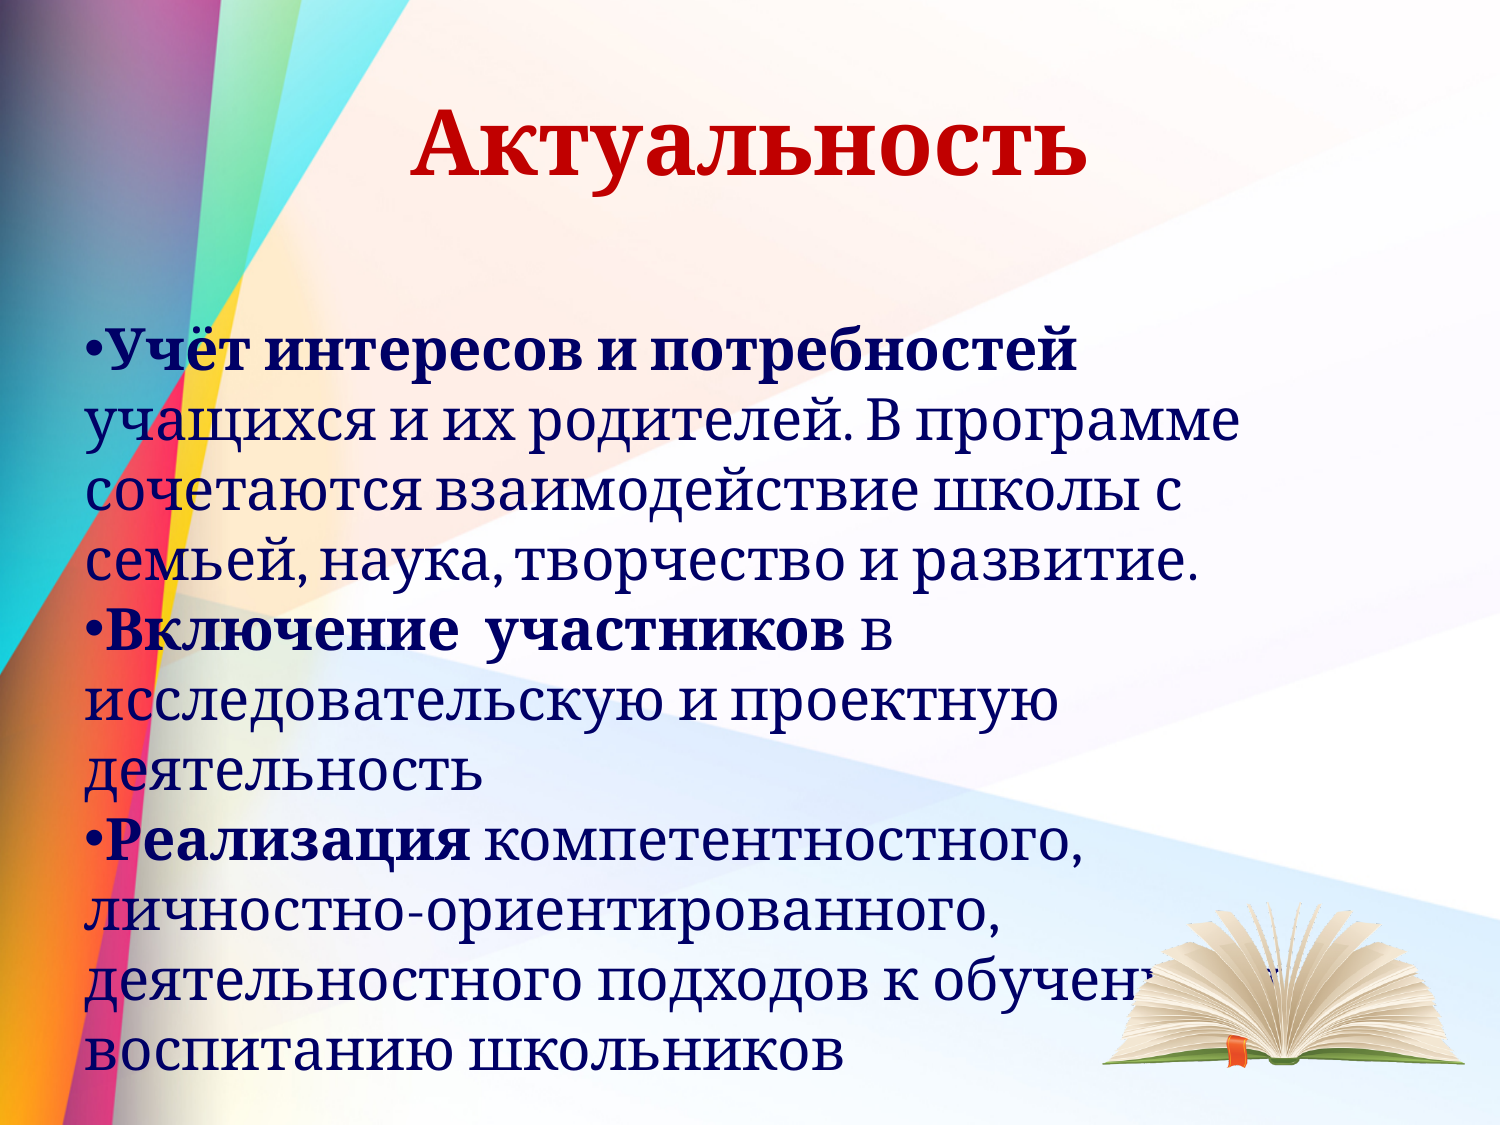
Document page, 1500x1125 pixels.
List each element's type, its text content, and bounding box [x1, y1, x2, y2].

text_box Учёт интересов и потребностей учащихся и их родителей. В программе сочетаются взаимодействие школы с семьей, наука, творчество и развитие. Включение участников в исследовательскую и проектную деятельность Реализация компетентностного, личностно-ориентированного, деятельностного подходов к обучению и воспитанию школьников [70, 304, 1407, 1090]
picture [0, 0, 1500, 1125]
title Актуальность [75, 45, 1425, 233]
